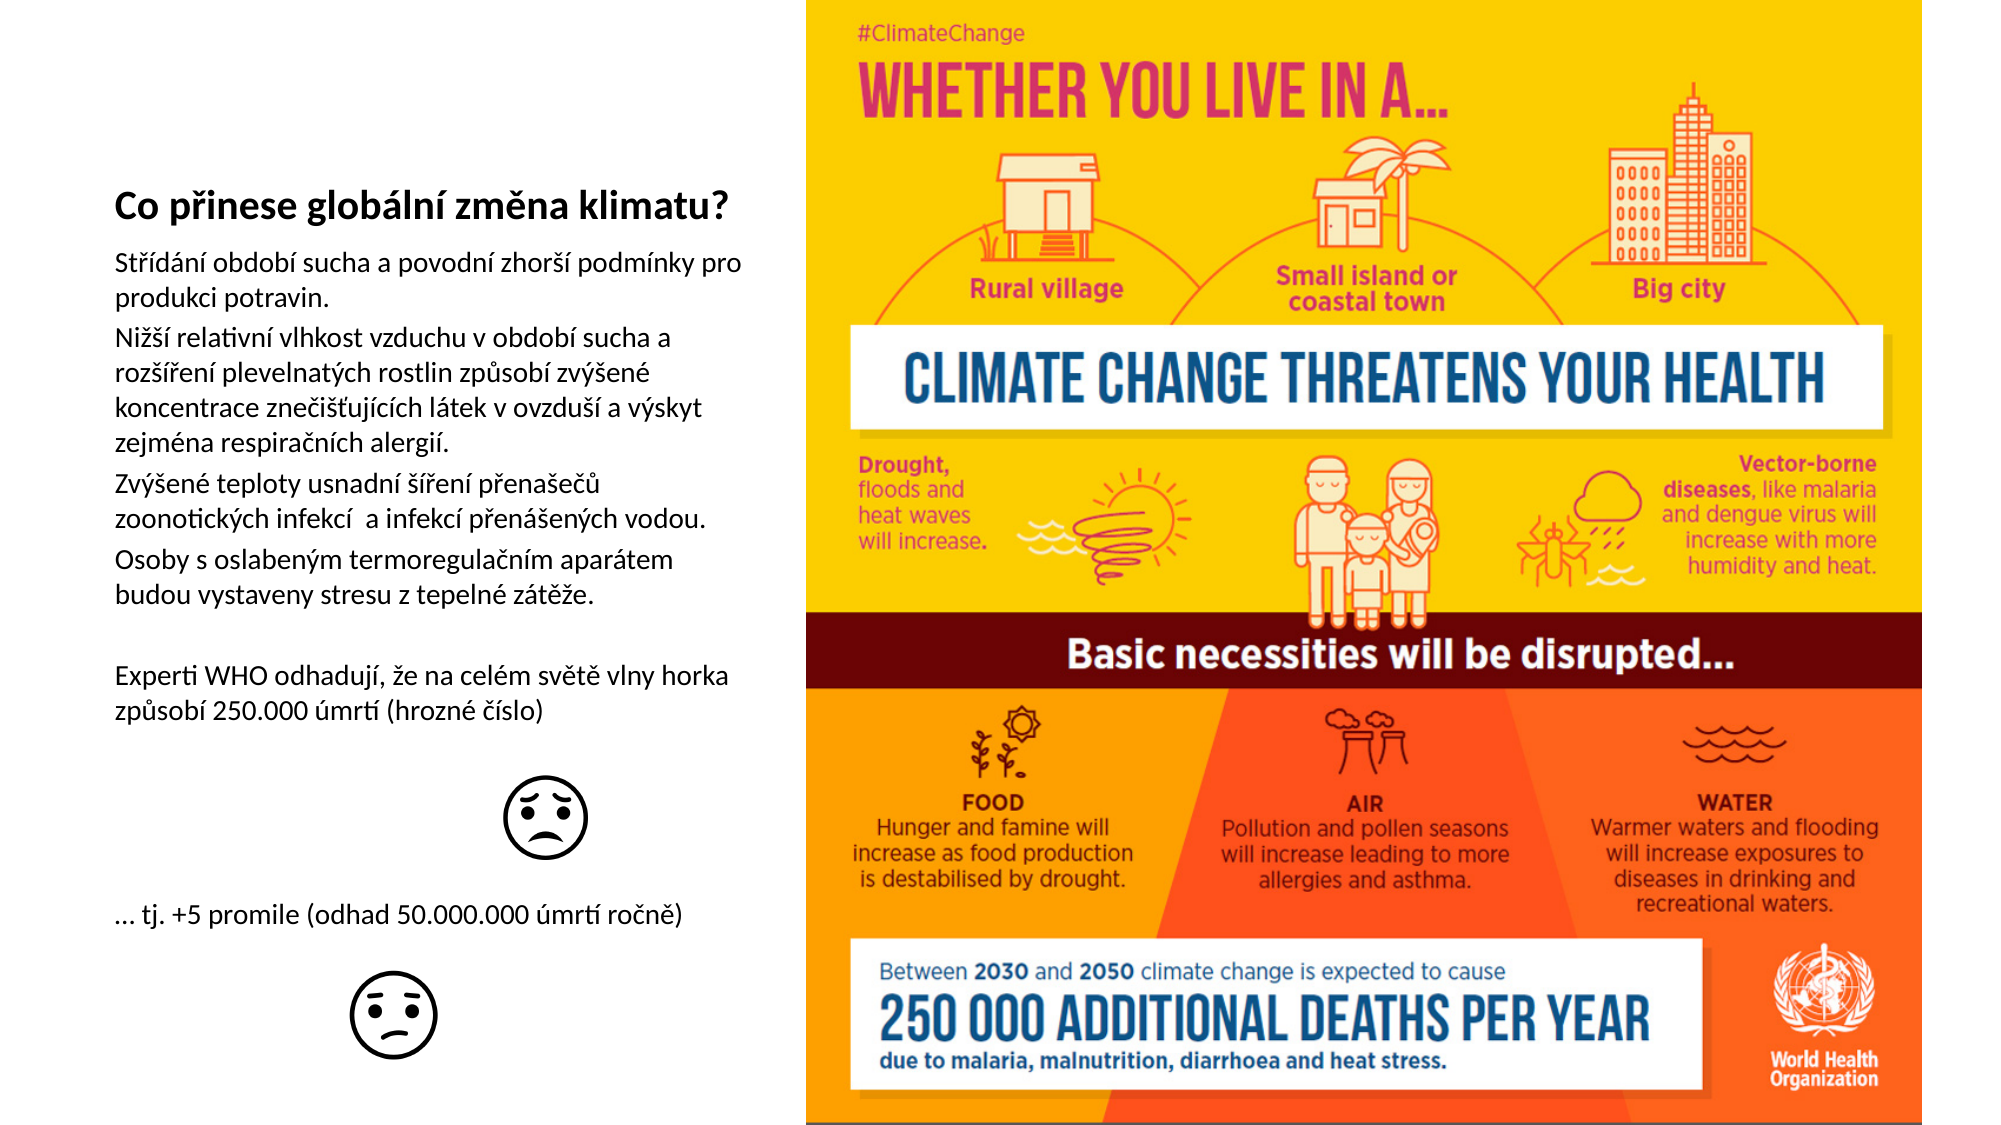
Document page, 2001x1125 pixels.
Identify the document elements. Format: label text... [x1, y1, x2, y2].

list Střídání období sucha a povodní zhorší podmínky pro produkci potravin. Nižší relativní vlhkost vzduchu v období sucha a rozšíření plevelnatých rostlin způsobí zvýšené koncentrace znečišťujících látek v ovzduší a výskyt zejména respiračních alergií. Zvýšené teploty usnadní šíření přenašečů zoonotických infekcí a infekcí přenášených vodou. Osoby s oslabeným termoregulačním aparátem budou vystaveny stresu z tepelné zátěže. Experti WHO odhadují, že na celém světě vlny horka způsobí 250.000 úmrtí (hrozné číslo) … tj. +5 promile (odhad 50.000.000 úmrtí ročně) [99, 235, 758, 1005]
picture [338, 959, 450, 1071]
picture [491, 762, 599, 870]
picture [806, 0, 1922, 1125]
title Co přinese globální změna klimatu? [99, 44, 758, 235]
